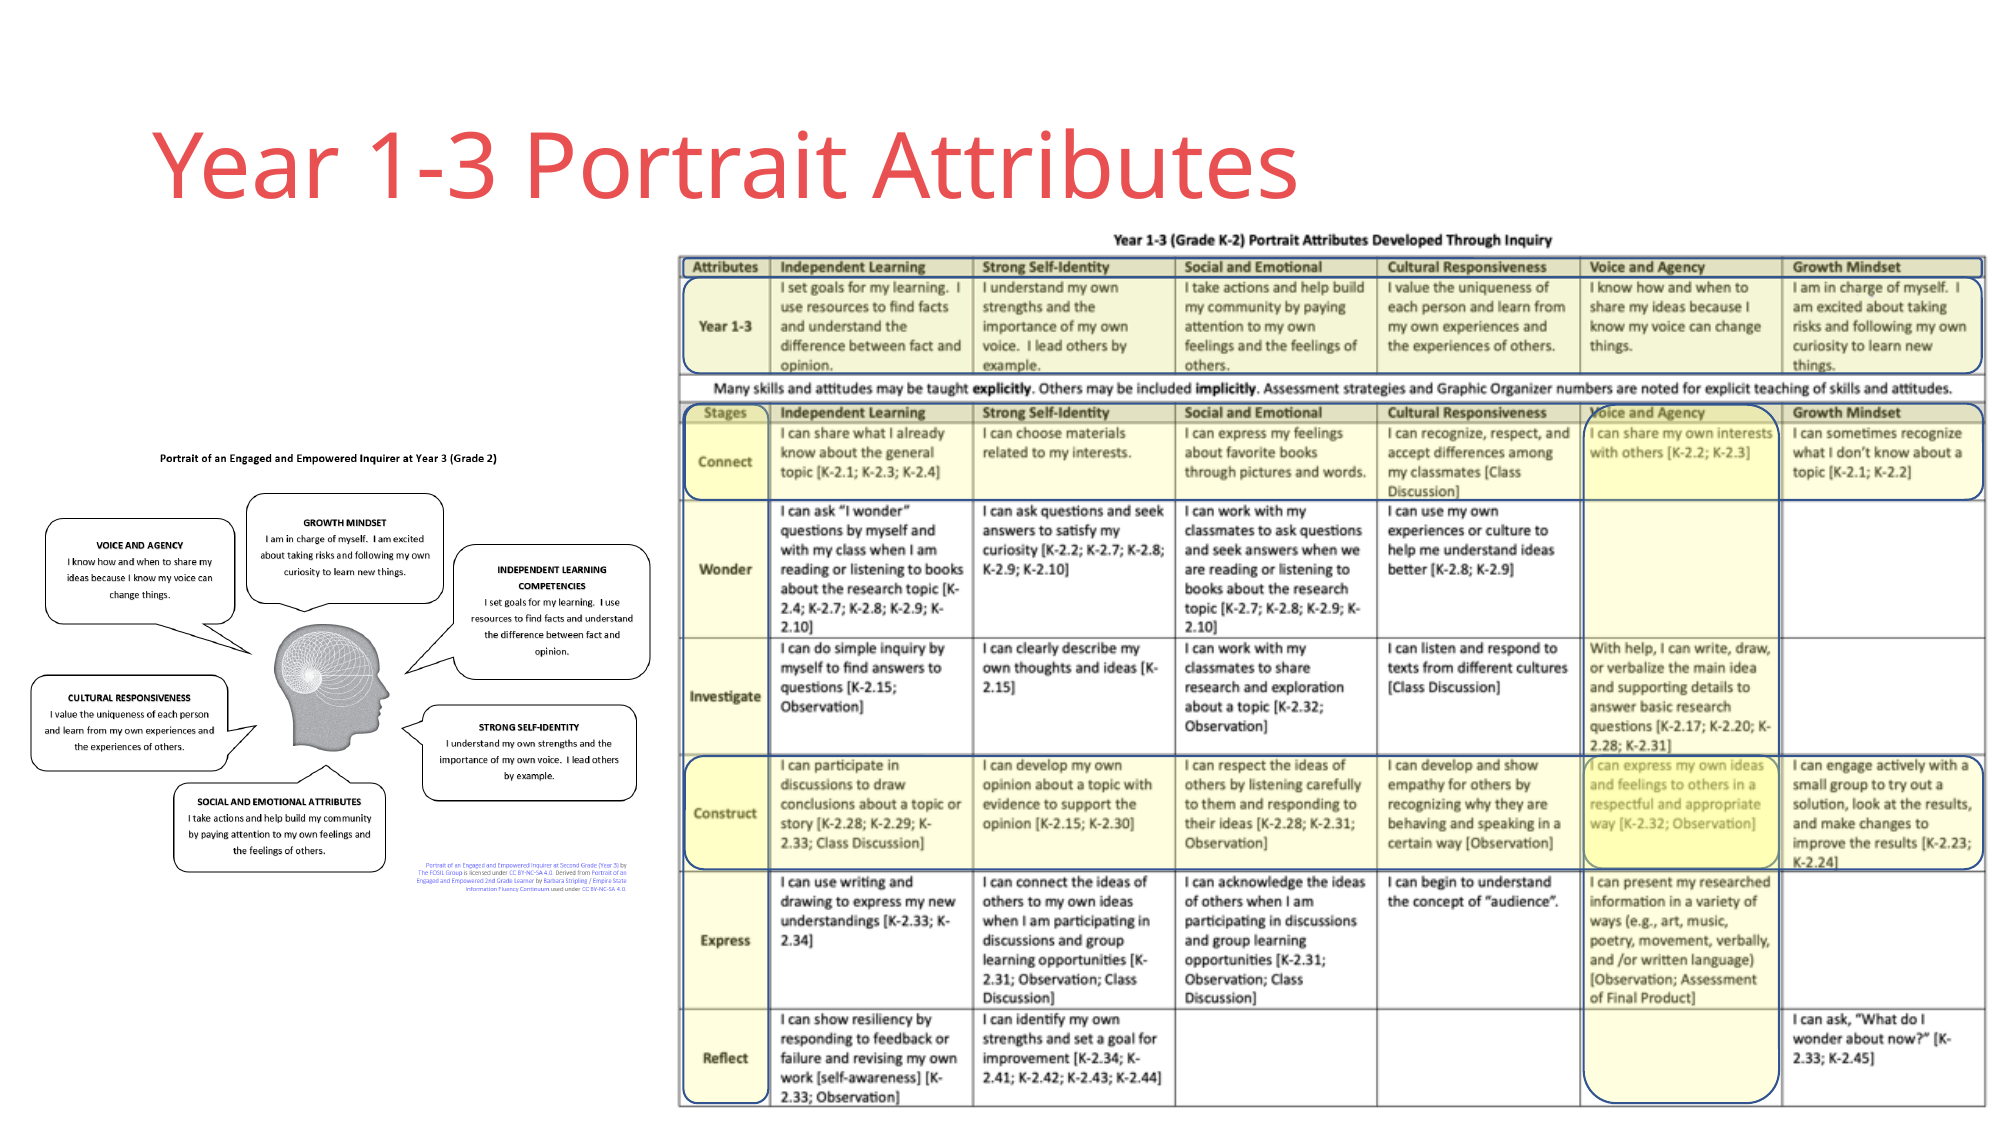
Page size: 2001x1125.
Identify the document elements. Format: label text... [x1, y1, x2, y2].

picture [20, 444, 662, 900]
title Year 1-3 Portrait Attributes [137, 59, 1863, 278]
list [667, 224, 2000, 1120]
